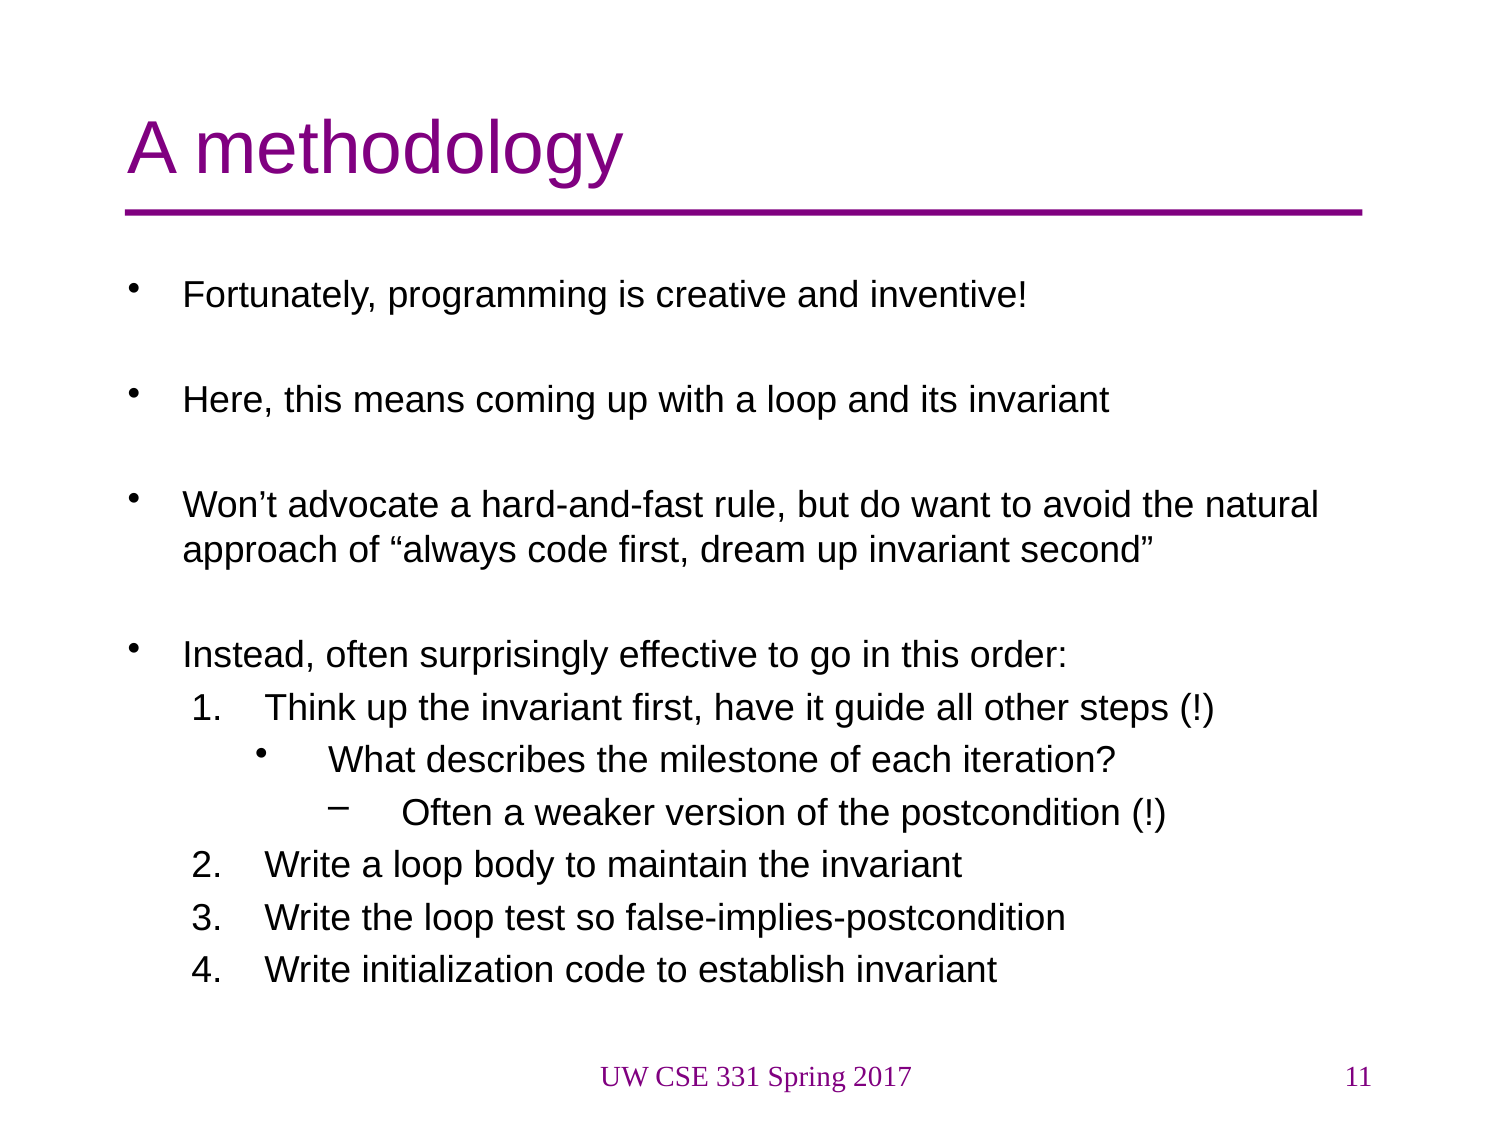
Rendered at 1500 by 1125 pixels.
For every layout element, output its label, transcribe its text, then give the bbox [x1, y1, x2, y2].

slide_number 11 [1074, 1049, 1388, 1125]
list Fortunately, programming is creative and inventive! Here, this means coming up with a loop and its invariant Won’t advocate a hard-and-fast rule, but do want to avoid the natural approach of “always code first, dream up invariant second” Instead, often surprisingly effective to go in this order: Think up the invariant first, have it guide all other steps (!) What describes the milestone of each iteration? Often a weaker version of the postcondition (!) Write a loop body to maintain the invariant Write the loop test so false-implies-postcondition Write initialization code to establish invariant [112, 262, 1425, 1000]
footer UW CSE 331 Spring 2017 [474, 1049, 1038, 1125]
title A methodology [112, 50, 1388, 238]
